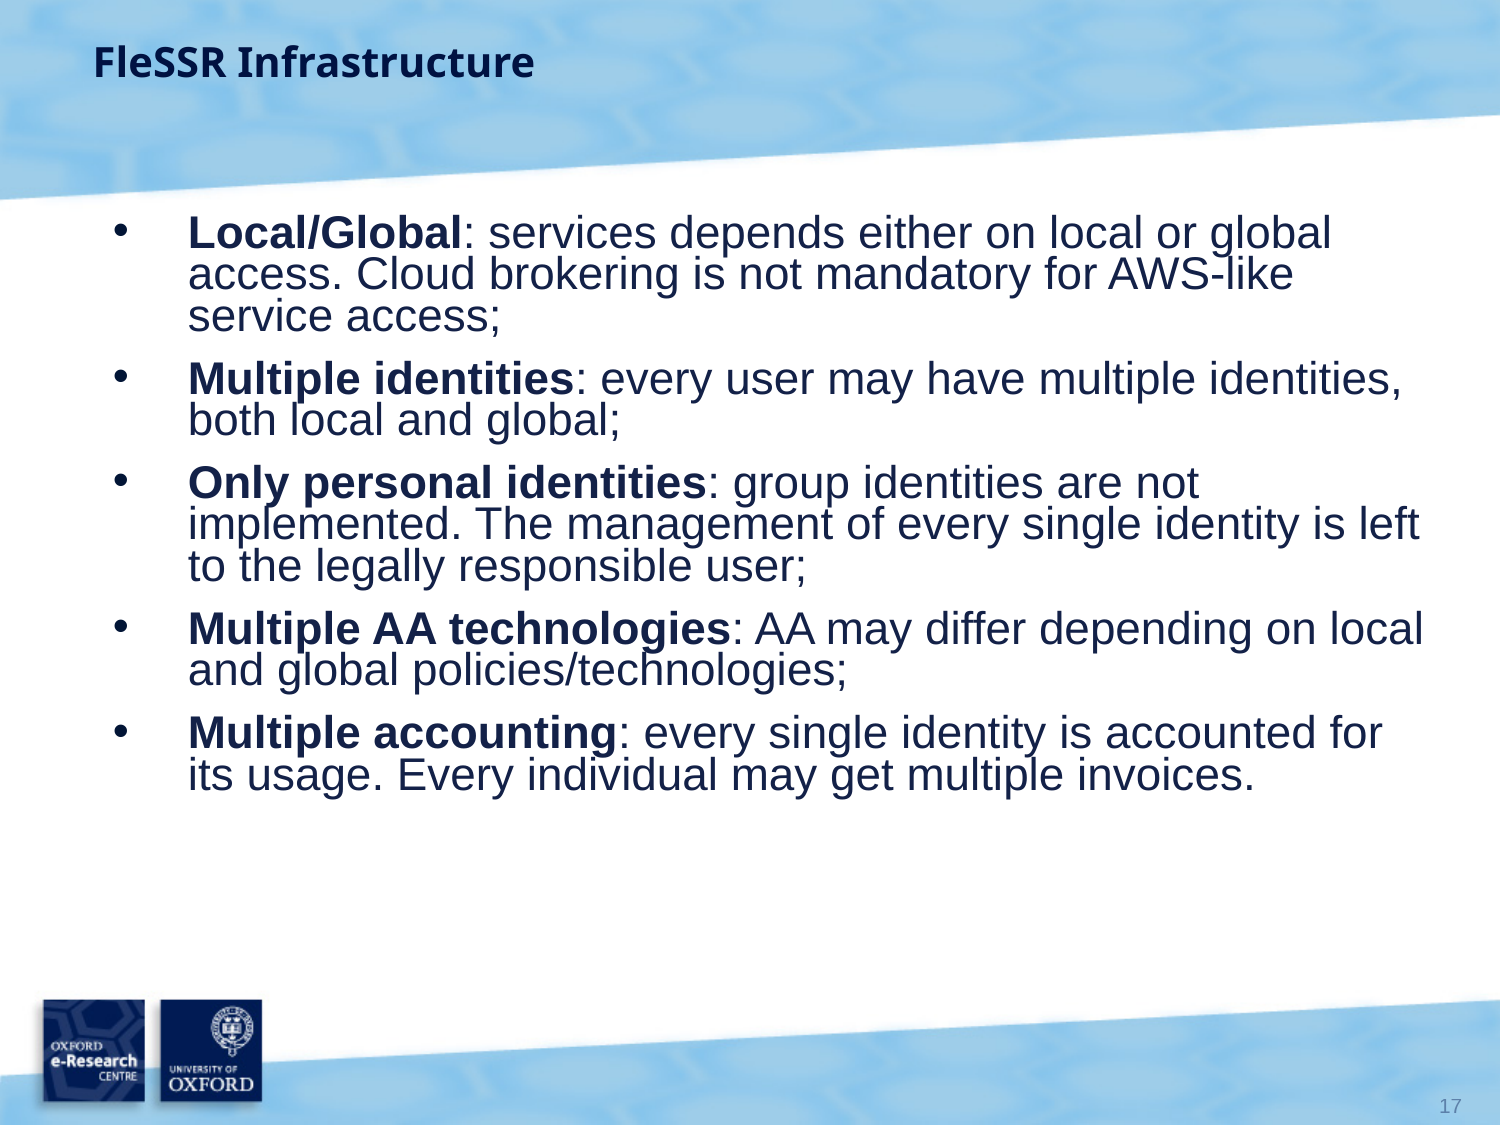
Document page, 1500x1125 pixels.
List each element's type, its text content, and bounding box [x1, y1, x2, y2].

picture [0, 944, 1500, 1125]
title FleSSR Infrastructure [86, 7, 1436, 124]
picture [0, 0, 1500, 213]
list Local/Global: services depends either on local or global access. Cloud brokering is not mandatory for AWS-like service access; Multiple identities: every user may have multiple identities, both local and global; Only personal identities: group identities are not implemented. The management of every single identity is left to the legally responsible user; Multiple AA technologies: AA may differ depending on local and global policies/technologies; Multiple accounting: every single identity is accounted for its usage. Every individual may get multiple invoices. [88, 207, 1449, 953]
